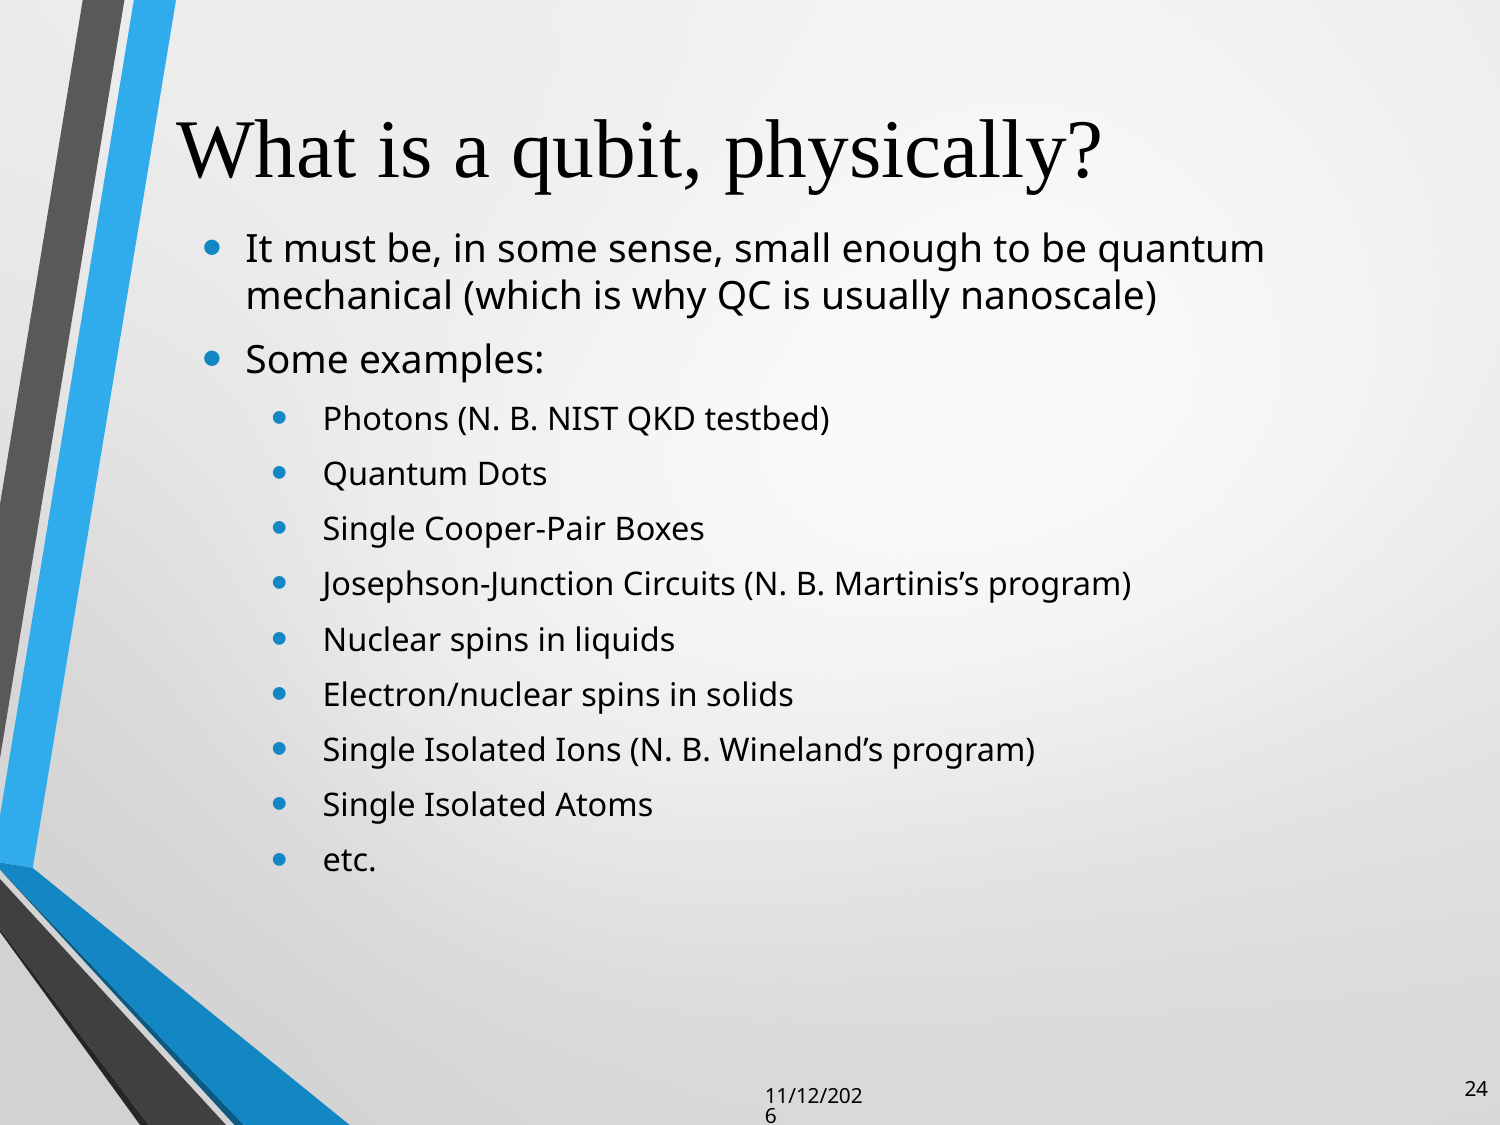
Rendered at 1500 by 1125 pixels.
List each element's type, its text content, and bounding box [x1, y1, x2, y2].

text_box 4/21/2025 [749, 1074, 888, 1125]
list It must be, in some sense, small enough to be quantum mechanical (which is why QC is usually nanoscale) Some examples: Photons (N. B. NIST QKD testbed) Quantum Dots Single Cooper-Pair Boxes Josephson-Junction Circuits (N. B. Martinis’s program) Nuclear spins in liquids Electron/nuclear spins in solids Single Isolated Ions (N. B. Wineland’s program) Single Isolated Atoms etc. [187, 213, 1463, 889]
title What is a qubit, physically? [161, 75, 1425, 213]
text_box 24 [1449, 1068, 1500, 1125]
